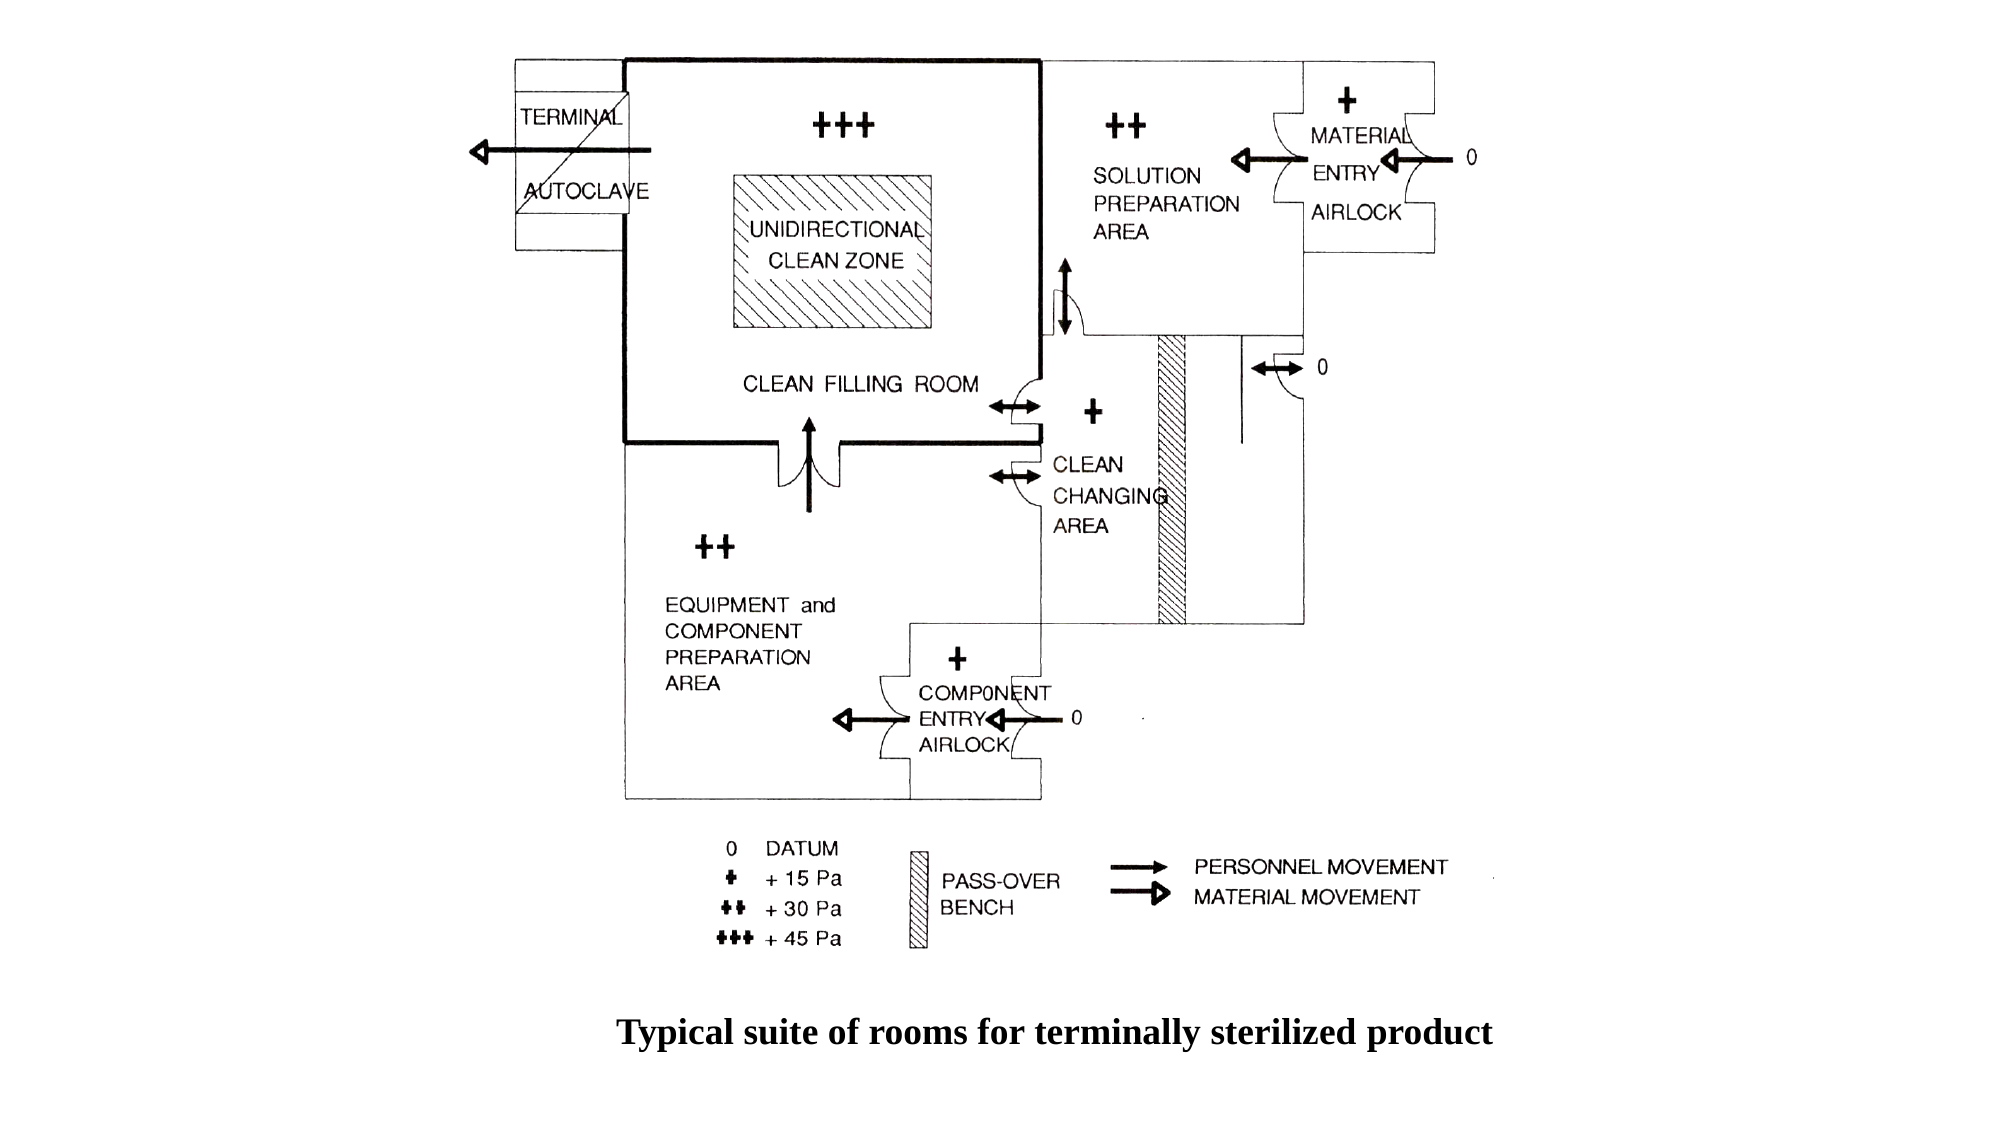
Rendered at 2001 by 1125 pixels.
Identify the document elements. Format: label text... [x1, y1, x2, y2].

text_box Typical suite of rooms for terminally sterilized product [601, 999, 1697, 1060]
picture [456, 42, 1497, 956]
